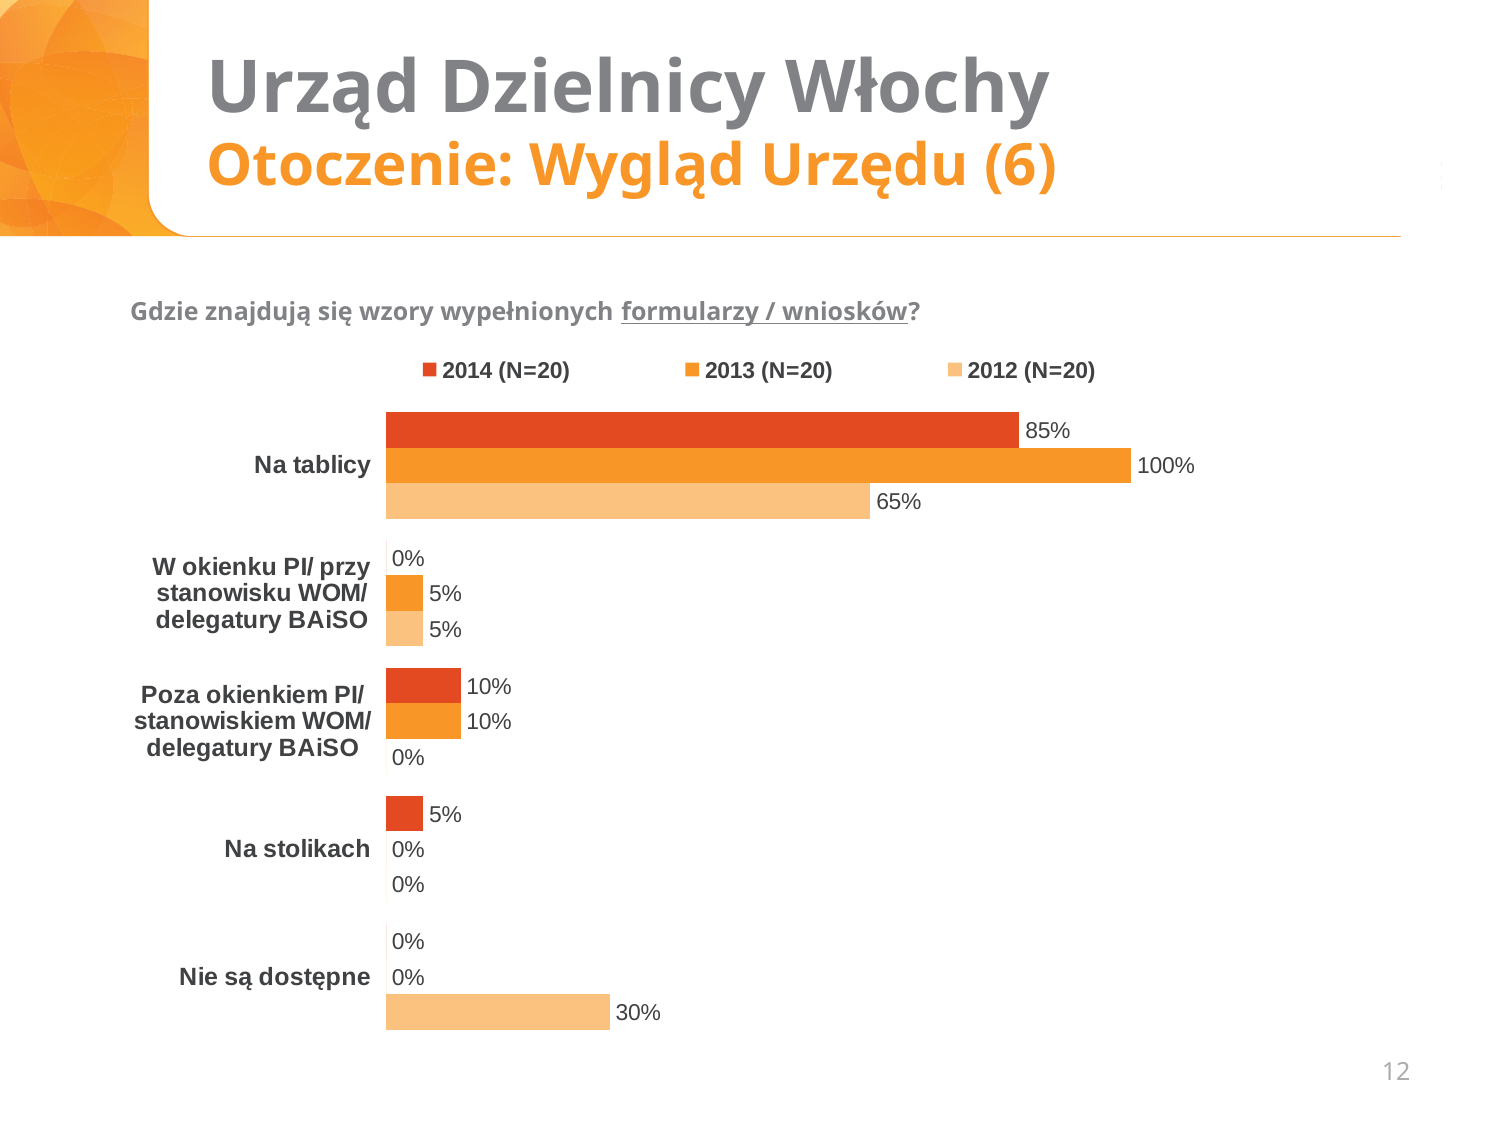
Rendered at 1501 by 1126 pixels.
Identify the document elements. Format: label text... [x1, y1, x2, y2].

text_box Gdzie znajdują się wzory wypełnionych formularzy / wniosków? [100, 288, 869, 339]
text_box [125, 337, 1375, 512]
title Urząd Dzielnicy Włochy Otoczenie: Wygląd Urzędu (6) [147, 0, 1442, 237]
slide_number 12 [1075, 1042, 1426, 1103]
chart [100, 396, 1341, 1042]
picture [0, 0, 147, 237]
